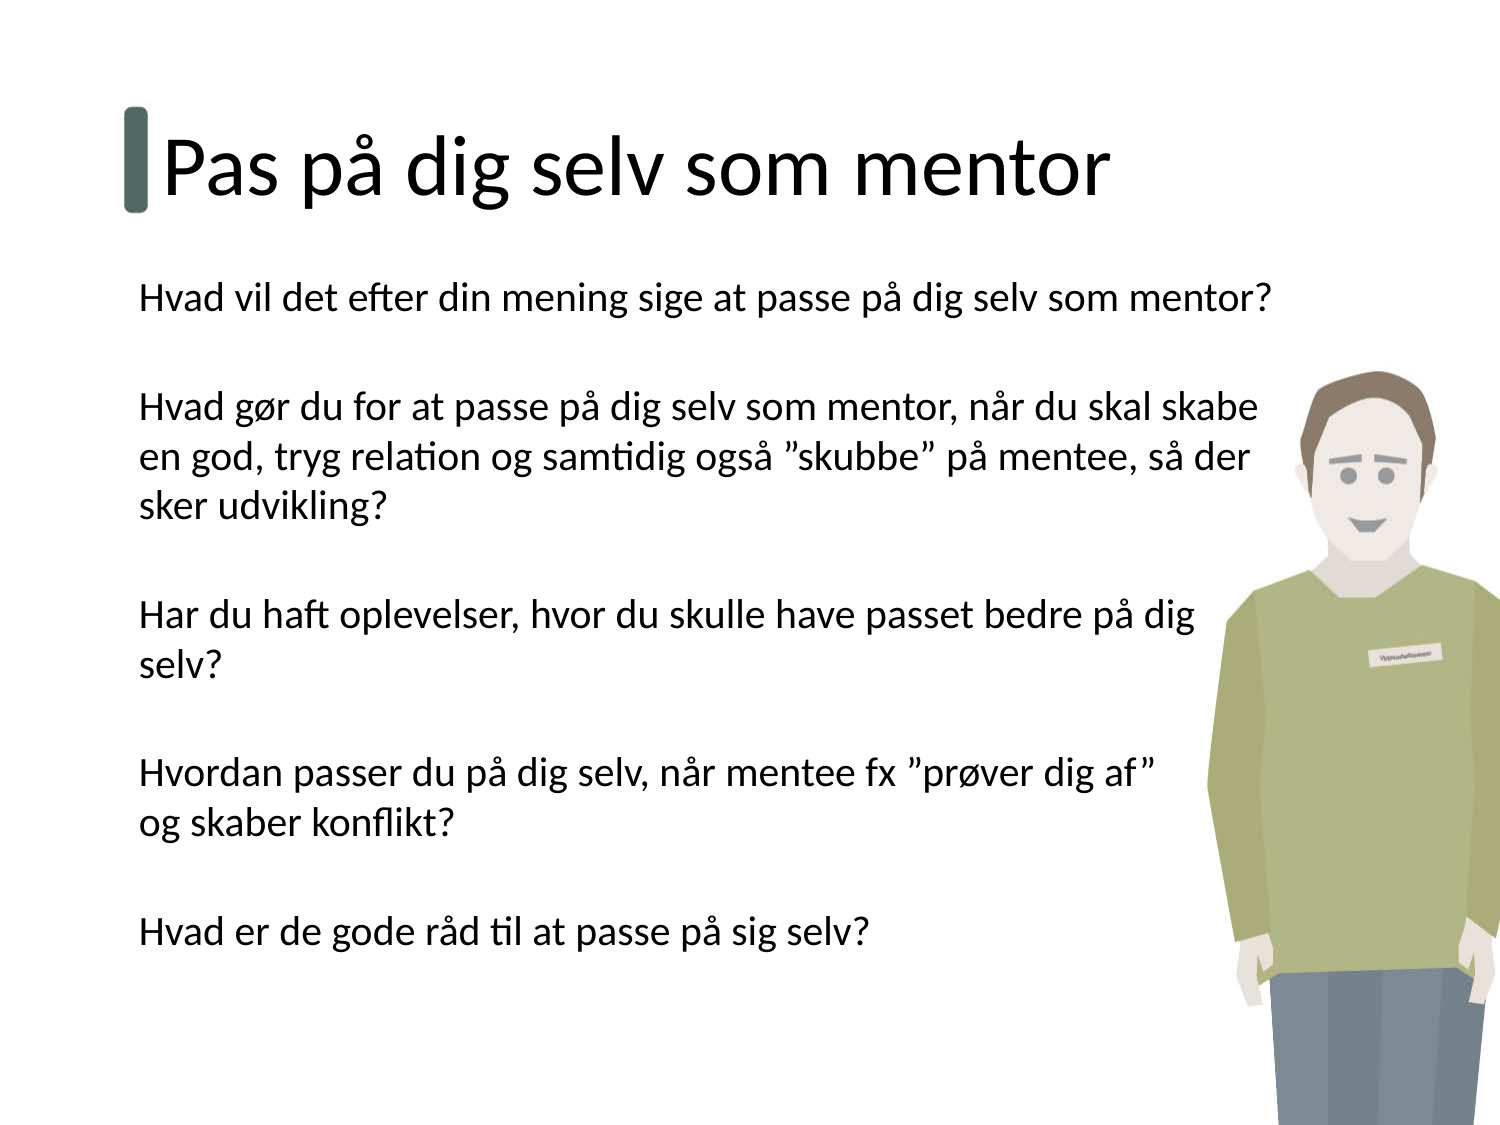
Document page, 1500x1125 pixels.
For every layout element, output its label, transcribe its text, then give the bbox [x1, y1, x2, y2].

list Hvad vil det efter din mening sige at passe på dig selv som mentor? Hvad gør du for at passe på dig selv som mentor, når du skal skabe en god, tryg relation og samtidig også ”skubbe” på mentee, så der sker udvikling? Har du haft oplevelser, hvor du skulle have passet bedre på dig selv? Hvordan passer du på dig selv, når mentee fx ”prøver dig af” og skaber konflikt? Hvad er de gode råd til at passe på sig selv? [123, 262, 1294, 1005]
picture [0, 0, 1500, 1125]
title Pas på dig selv som mentor [147, 101, 1400, 221]
